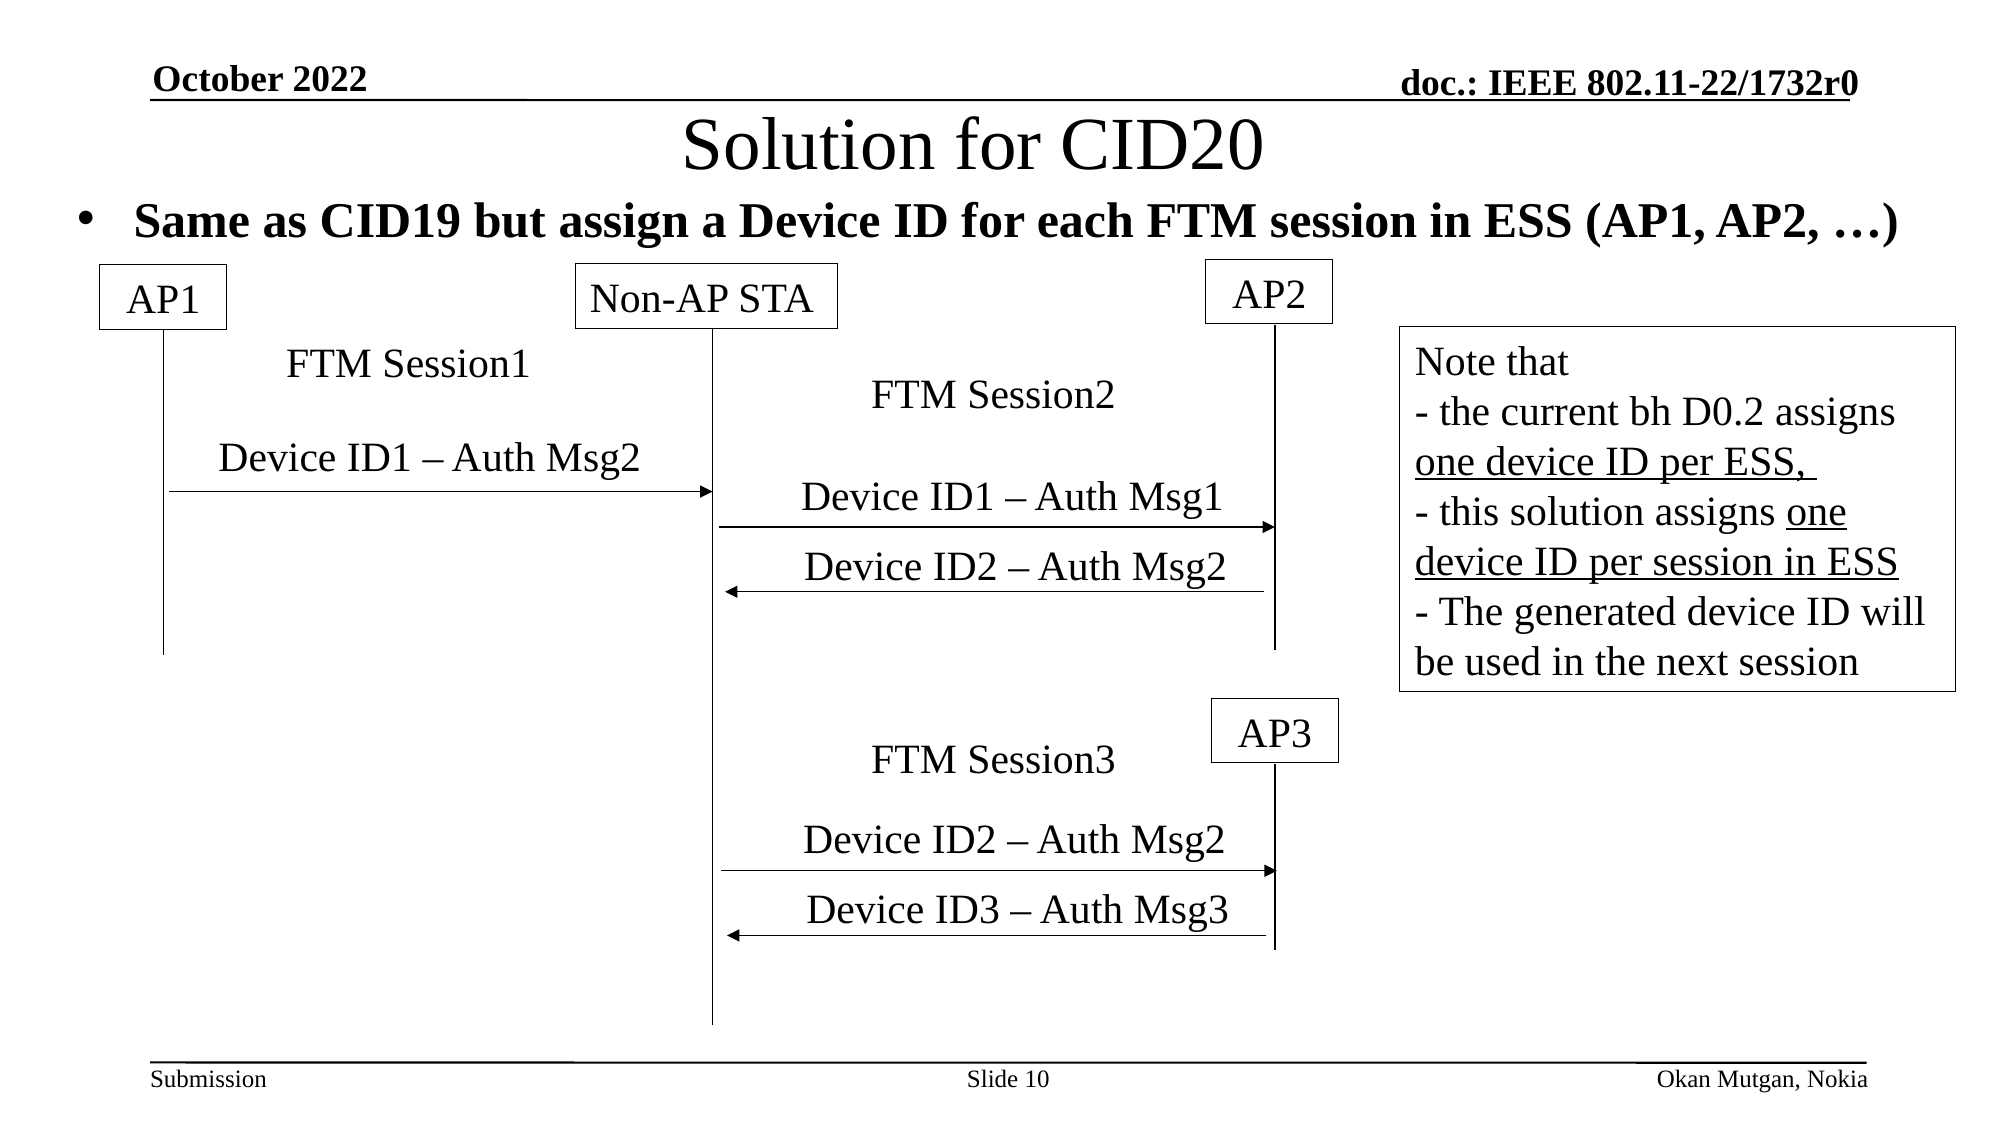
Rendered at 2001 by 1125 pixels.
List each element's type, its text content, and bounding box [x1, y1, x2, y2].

text_box FTM Session3 [856, 724, 1167, 790]
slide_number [152, 54, 563, 87]
text_box Solution for CID20 [74, 87, 1873, 179]
text_box Note that - the current bh D0.2 assigns one device ID per ESS, - this solution assigns one device ID per session in ESS - The generated device ID will be used in the next session [1399, 326, 1956, 692]
text_box Device ID2 – Auth Msg2 [789, 536, 1260, 591]
footer Okan Mutgan, Nokia [1171, 1061, 1869, 1093]
text_box Device ID1 – Auth Msg1 [786, 461, 1257, 526]
slide_number Slide 10 [950, 1061, 1067, 1123]
text_box AP1 [99, 264, 227, 330]
text_box Device ID1 – Auth Msg2 [203, 422, 678, 487]
text_box FTM Session2 [856, 358, 1167, 424]
text_box AP3 [1211, 698, 1339, 763]
text_box Non-AP STA [575, 263, 838, 329]
text_box Device ID2 – Auth Msg2 [788, 804, 1259, 870]
text_box Same as CID19 but assign a Device ID for each FTM session in ESS (AP1, AP2, …) [62, 179, 1938, 255]
text_box Device ID3 – Auth Msg3 [791, 880, 1262, 934]
text_box FTM Session1 [271, 328, 582, 394]
text_box AP2 [1205, 259, 1333, 324]
